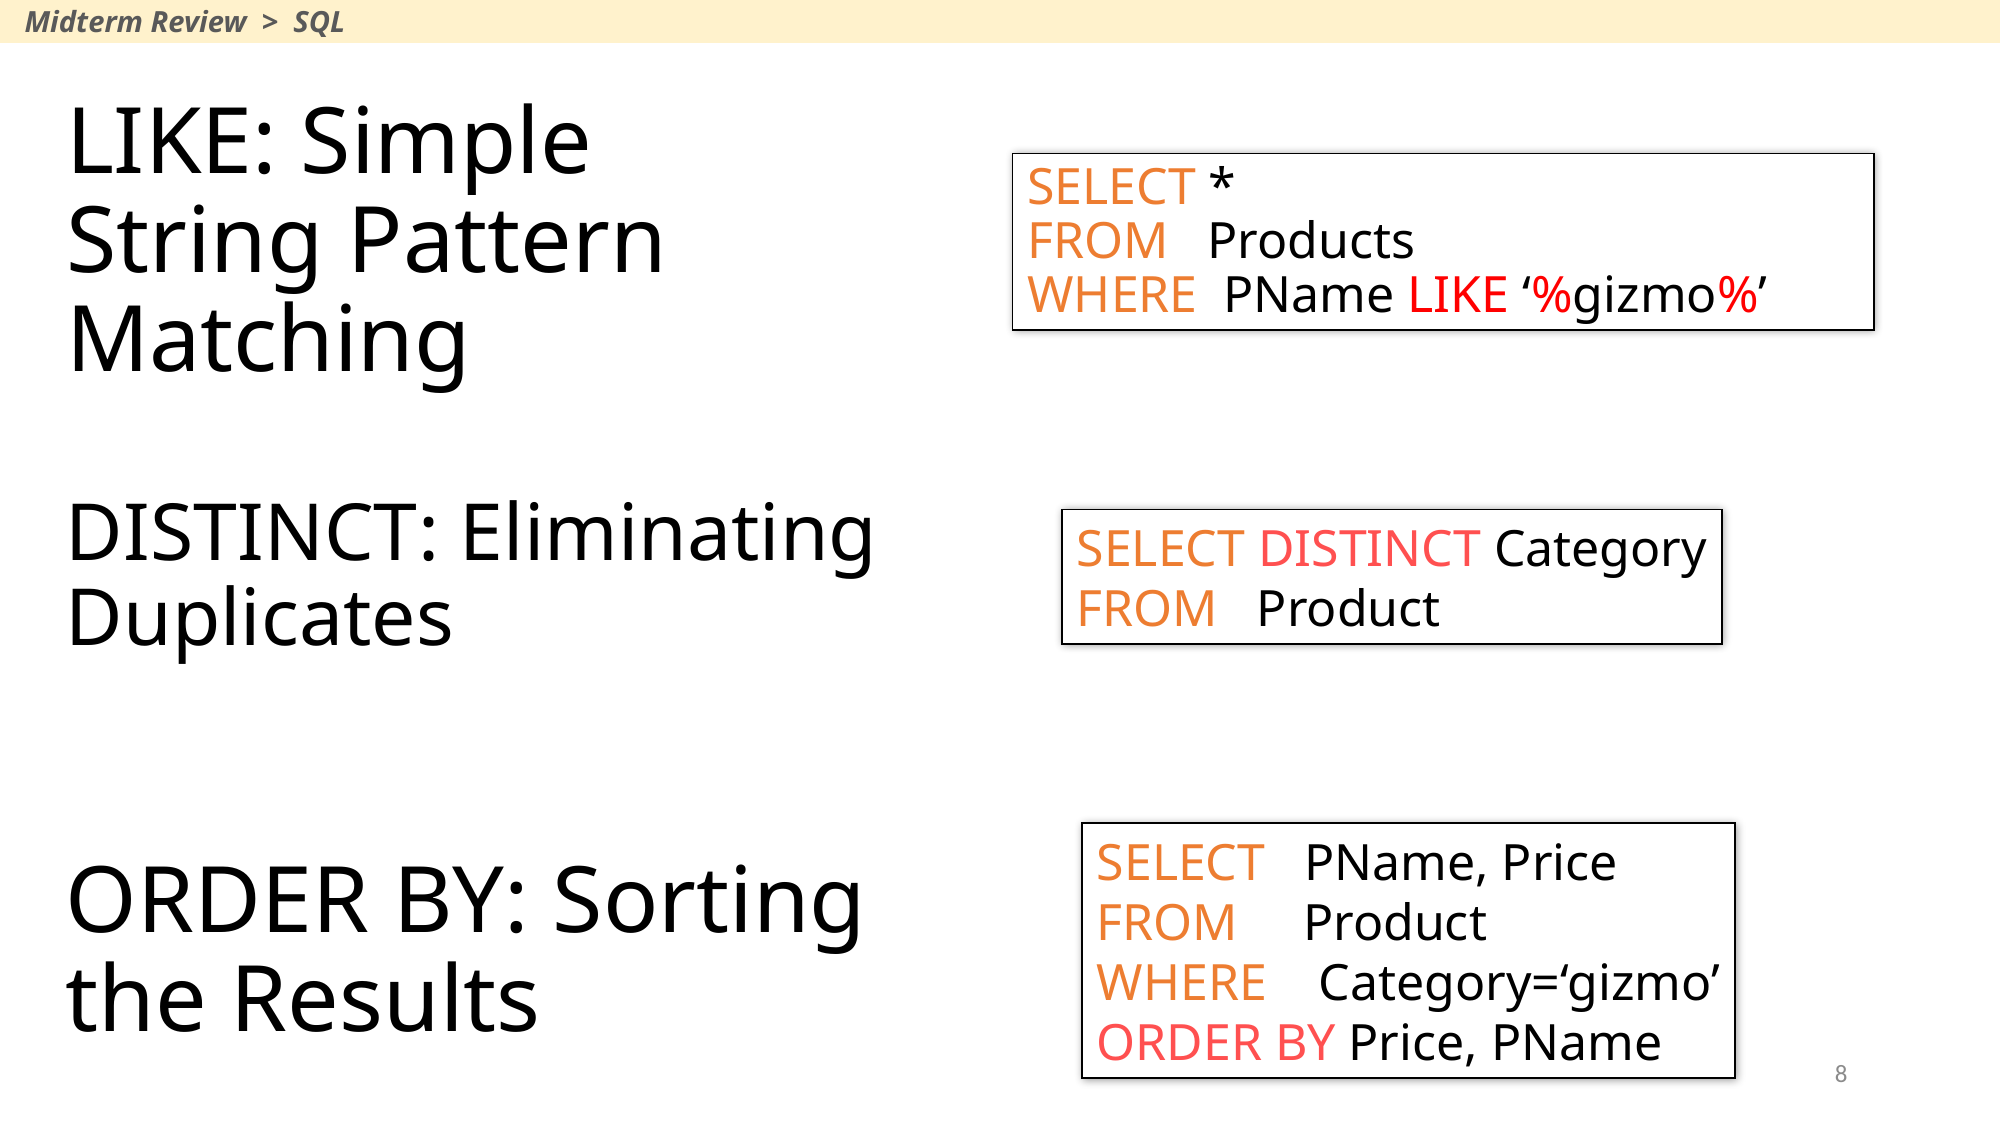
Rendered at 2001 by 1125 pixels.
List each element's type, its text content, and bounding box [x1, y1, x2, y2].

slide_number 8 [1412, 1042, 1863, 1103]
text_box SELECT * FROM Products WHERE PName LIKE ‘%gizmo%’ [1012, 153, 1874, 331]
title LIKE: Simple String Pattern Matching [50, 106, 806, 379]
text_box ORDER BY: Sorting the Results [50, 789, 964, 1115]
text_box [0, 0, 2000, 47]
text_box SELECT DISTINCT Category FROM Product [1061, 509, 1723, 645]
text_box SELECT PName, Price FROM Product WHERE Category=‘gizmo’ ORDER BY Price, PName [1082, 823, 1736, 1078]
text_box DISTINCT: Eliminating Duplicates [50, 483, 897, 672]
